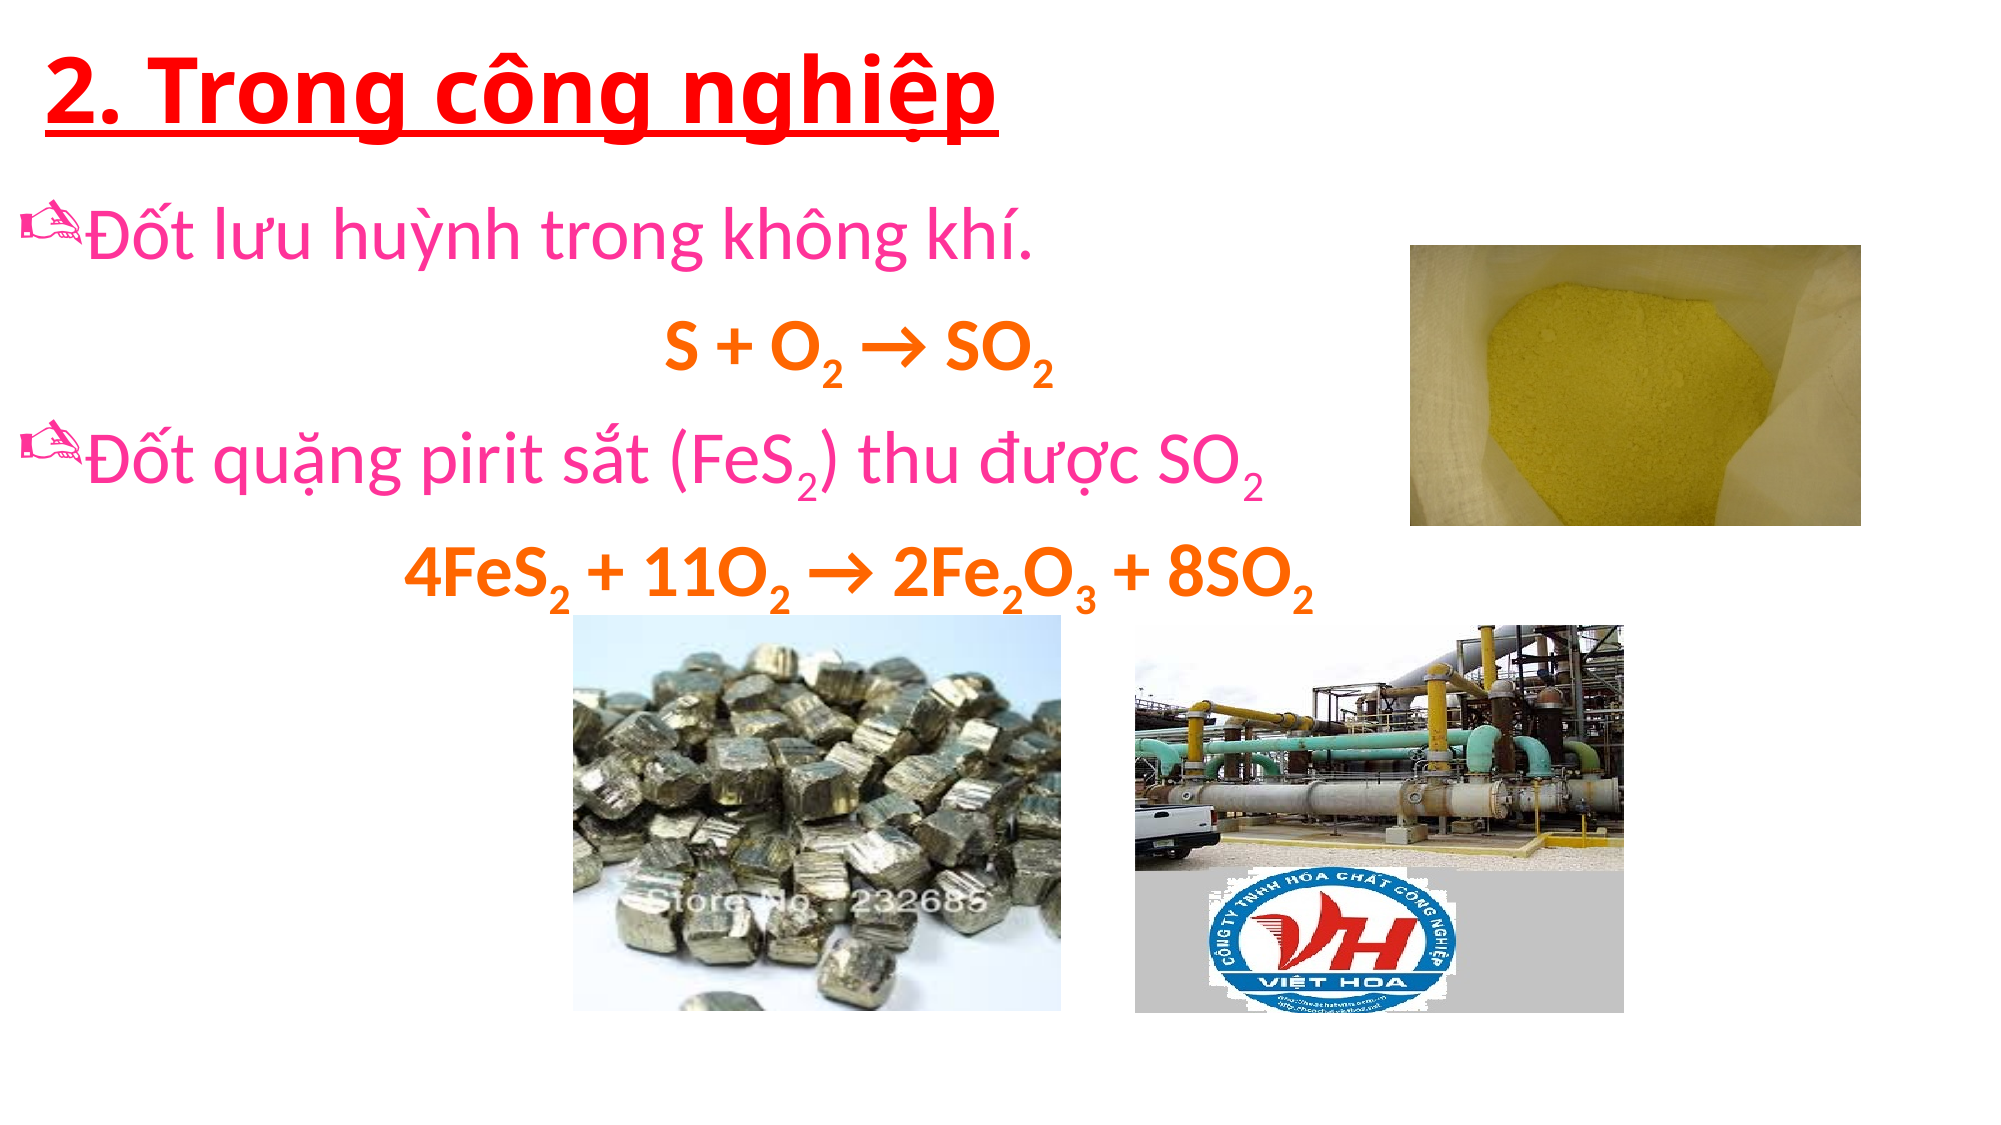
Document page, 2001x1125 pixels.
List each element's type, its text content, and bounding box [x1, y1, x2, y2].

picture [573, 615, 1061, 1011]
picture [1135, 625, 1624, 1014]
picture [1410, 245, 1861, 526]
text_box Đốt lưu huỳnh trong không khí. S + O2 → SO2 Đốt quặng pirit sắt (FeS2) thu được SO2 4FeS2 + 11O2 → 2Fe2O3 + 8SO2 [0, 187, 1719, 632]
title 2. Trong công nghiệp [29, 0, 1380, 187]
